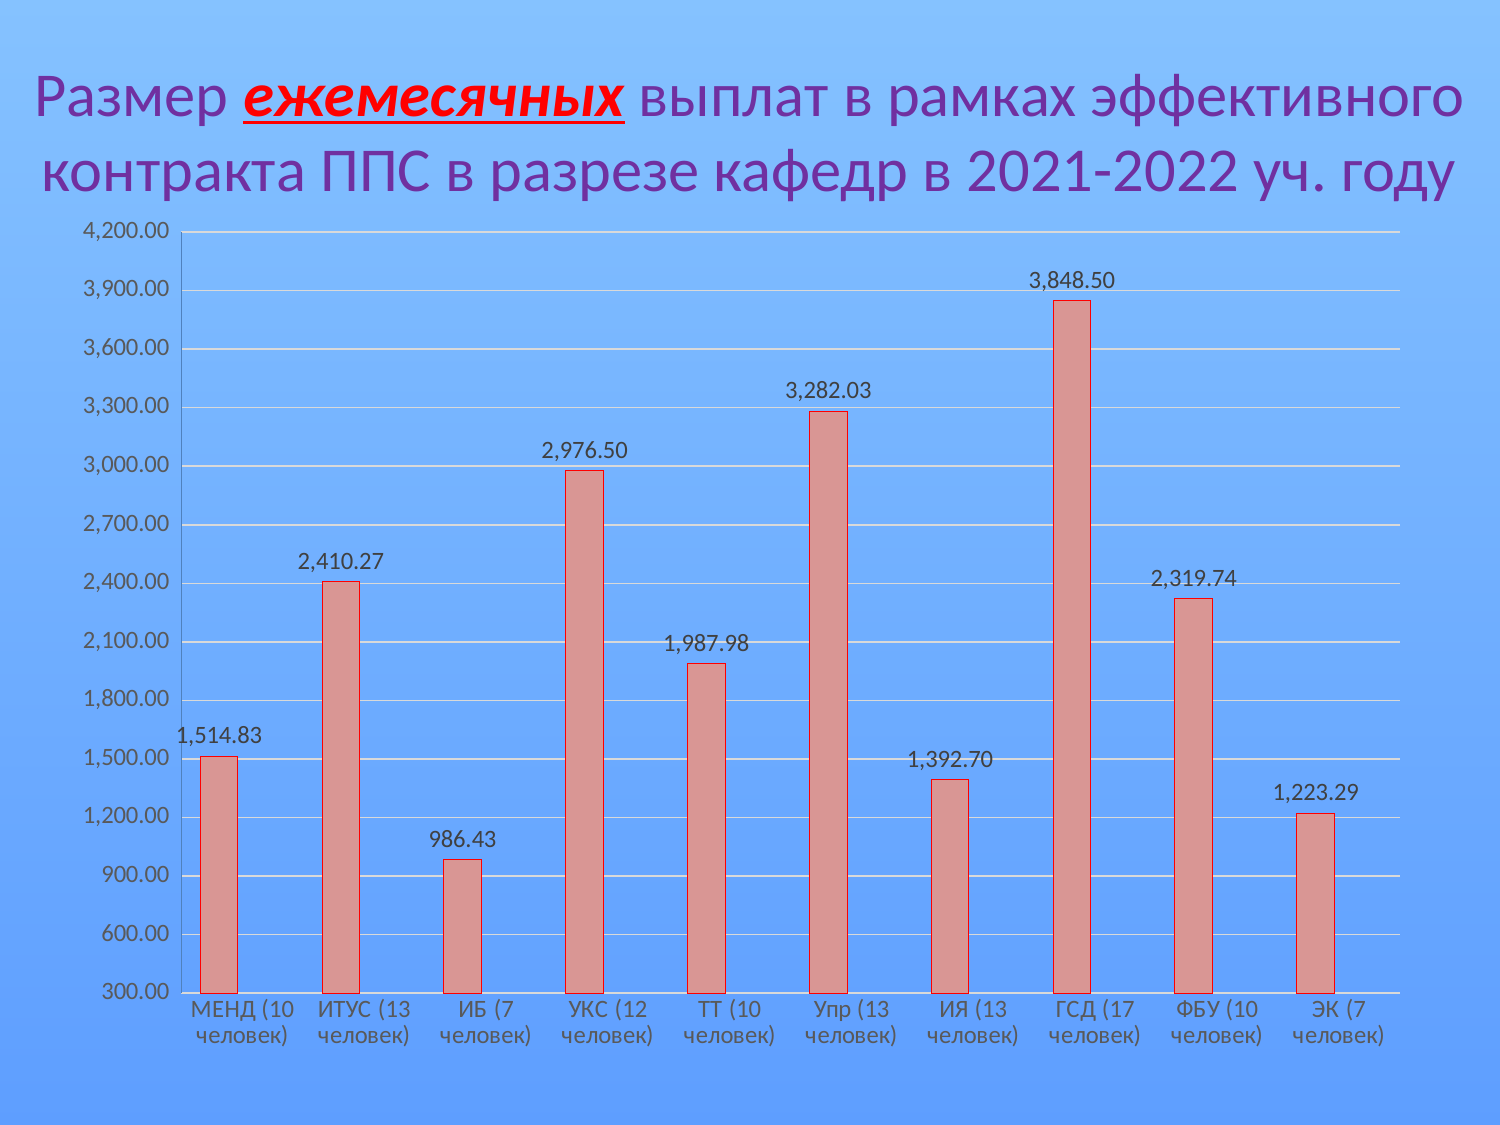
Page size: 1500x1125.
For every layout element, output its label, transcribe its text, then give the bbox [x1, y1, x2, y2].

title Размер ежемесячных выплат в рамках эффективного контракта ППС в разрезе кафедр в 2021-2022 уч. году [17, 35, 1483, 223]
chart [76, 207, 1427, 1107]
